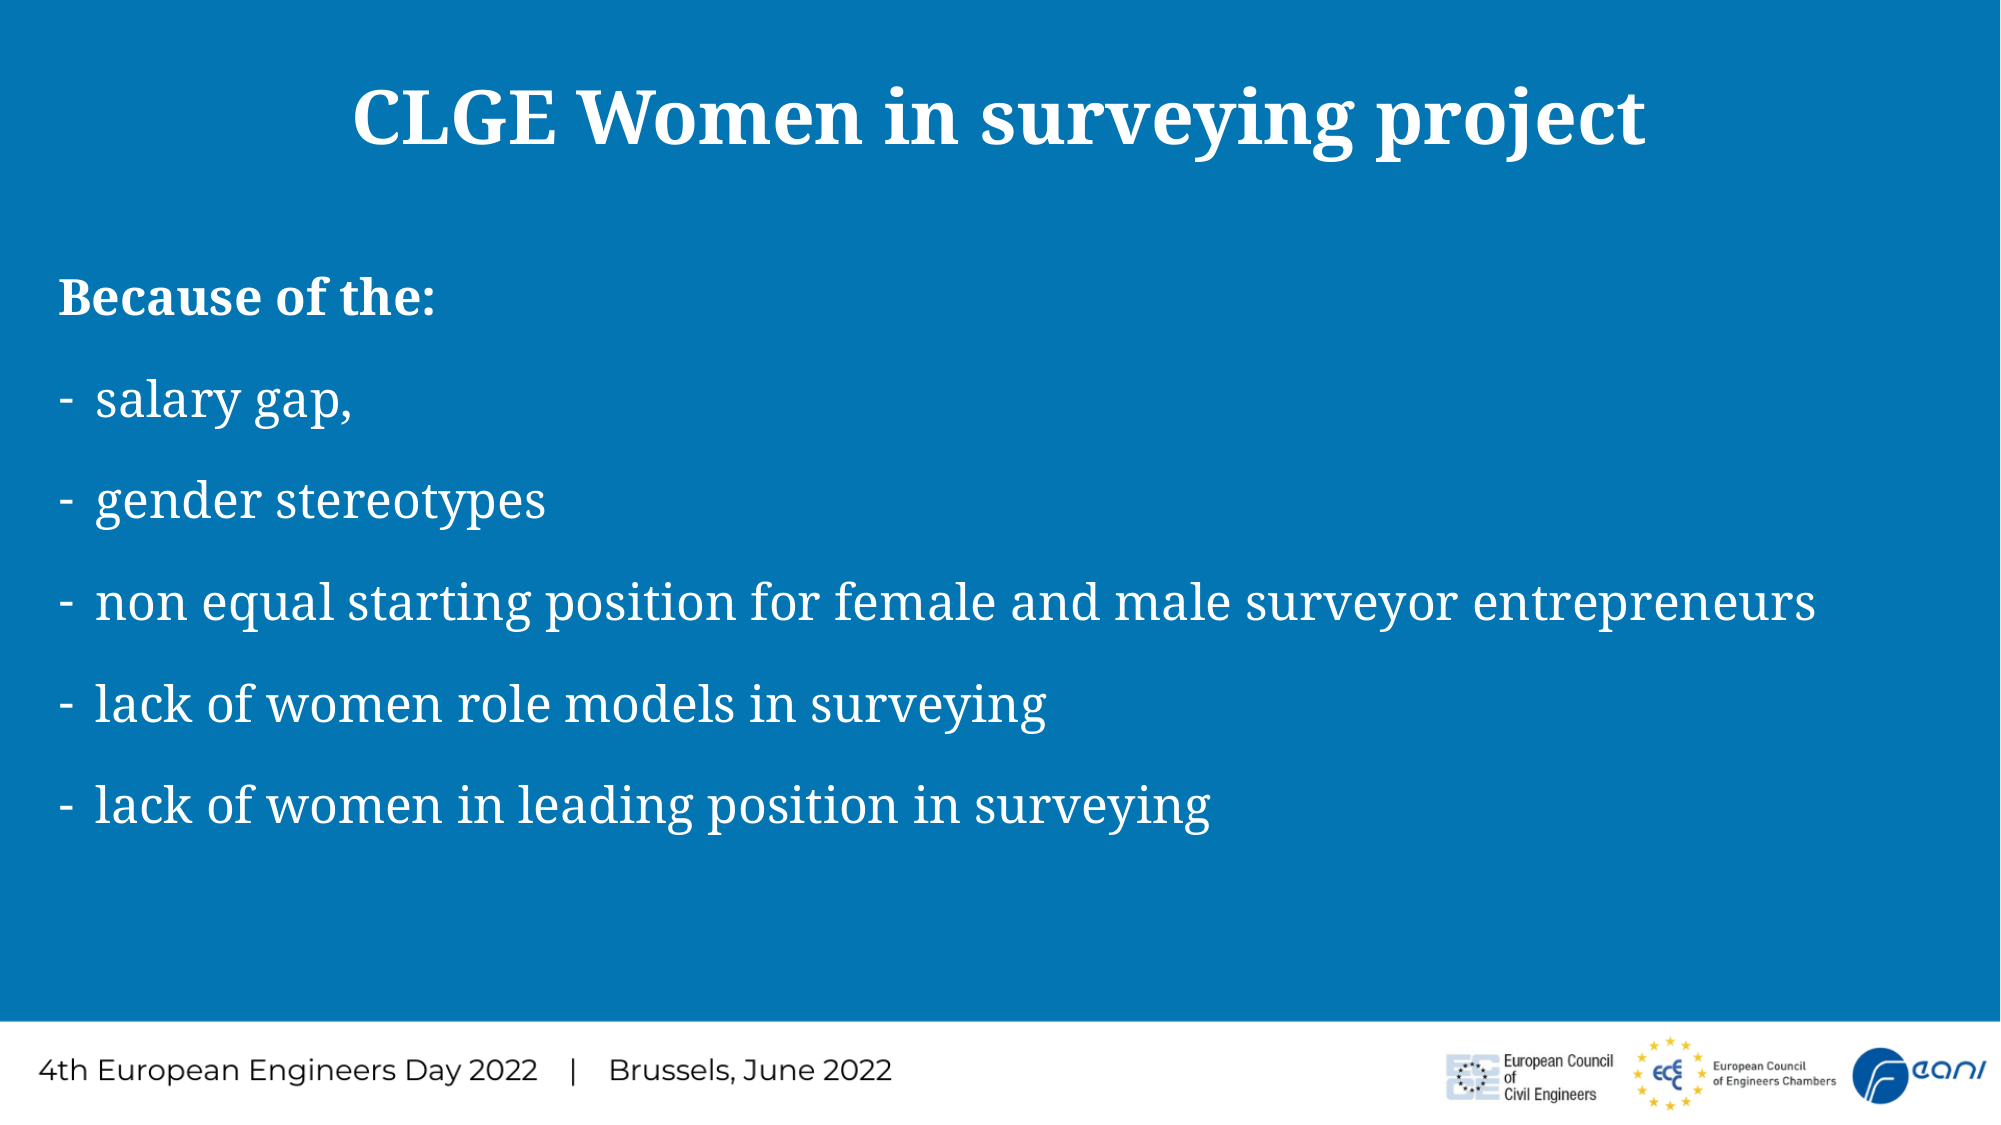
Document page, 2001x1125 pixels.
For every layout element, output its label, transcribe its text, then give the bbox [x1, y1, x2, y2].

text_box CLGE Women in surveying project Because of the: salary gap, gender stereotypes non equal starting position for female and male surveyor entrepreneurs lack of women role models in surveying lack of women in leading position in surveying [43, 55, 1957, 966]
picture [0, 0, 2001, 1125]
